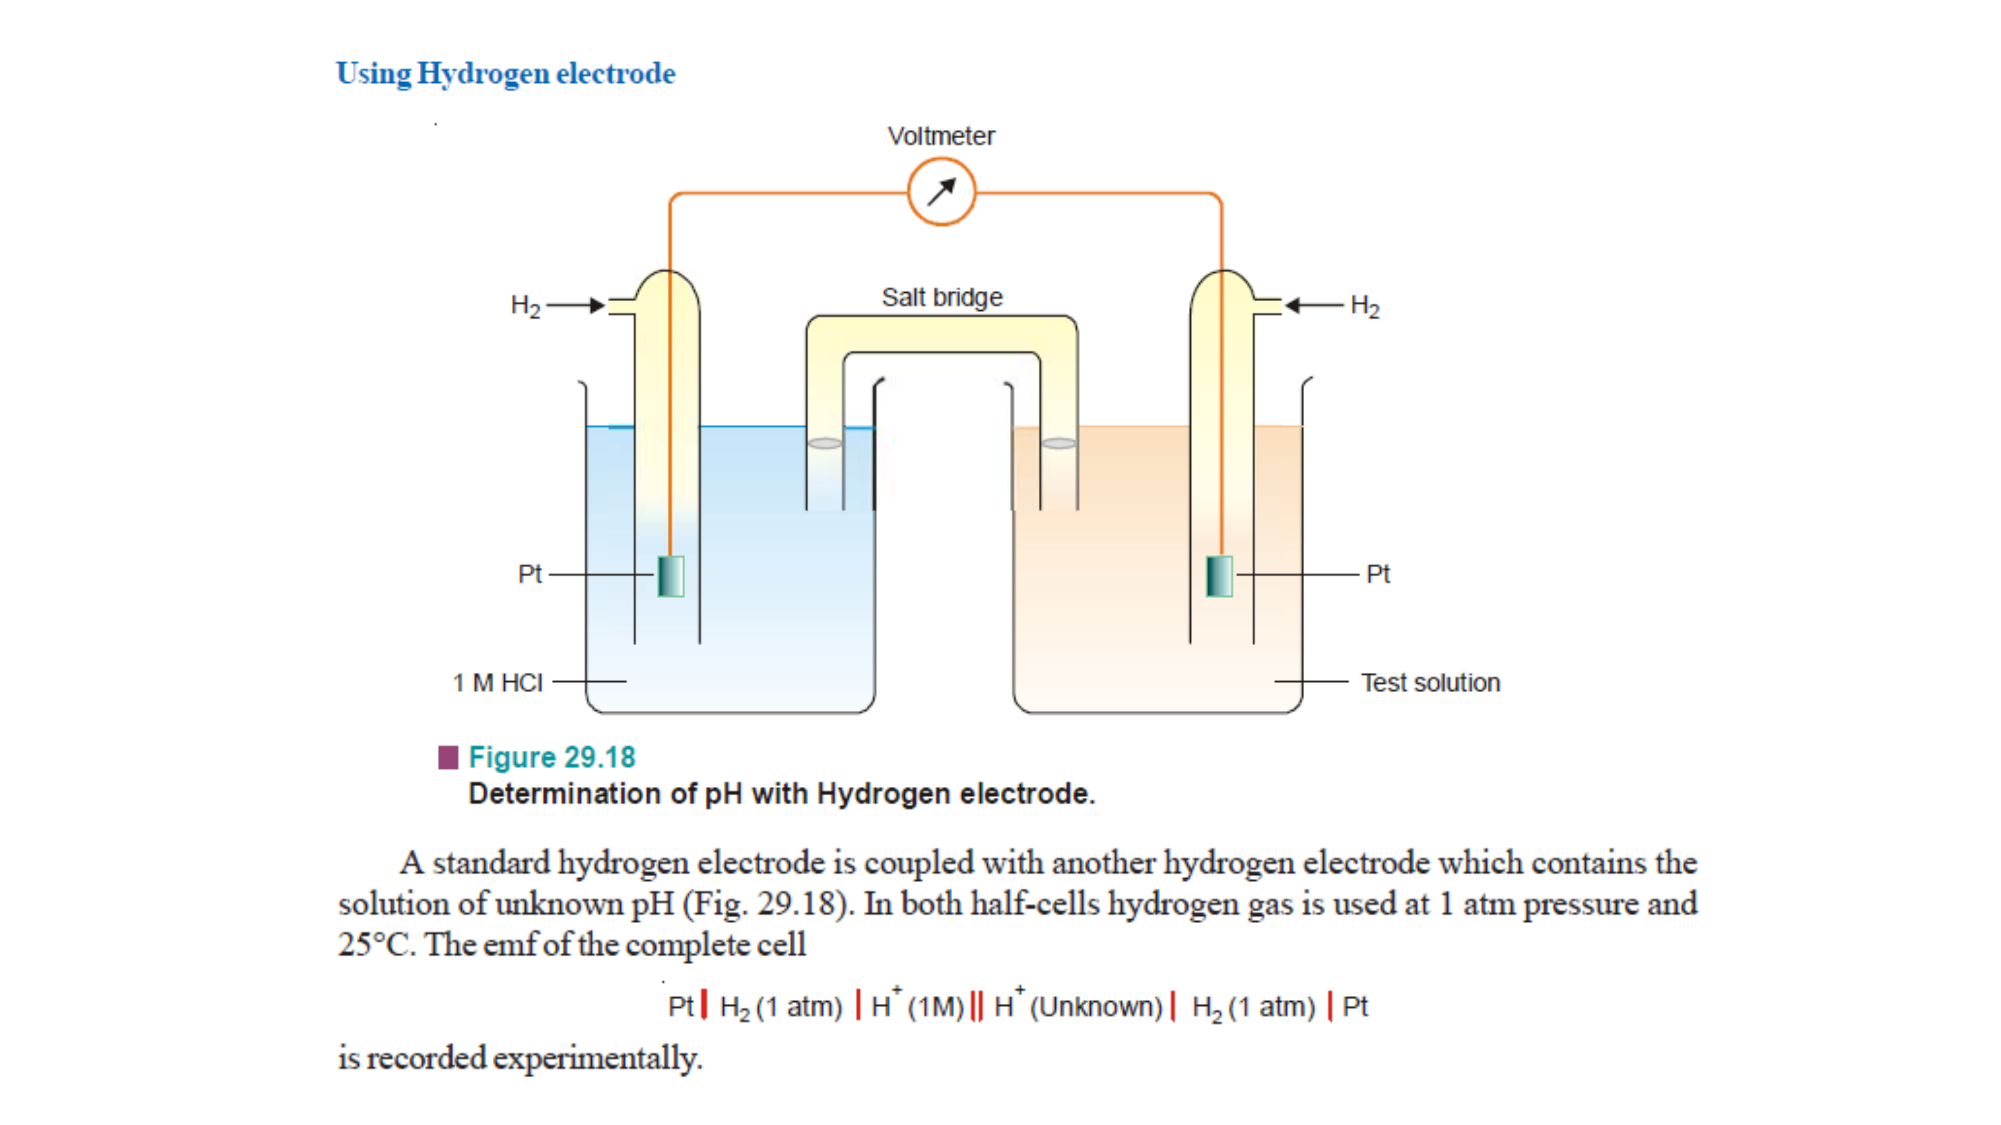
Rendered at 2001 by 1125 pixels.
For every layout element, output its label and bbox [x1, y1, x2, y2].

picture [325, 839, 1717, 1083]
picture [323, 44, 1523, 815]
